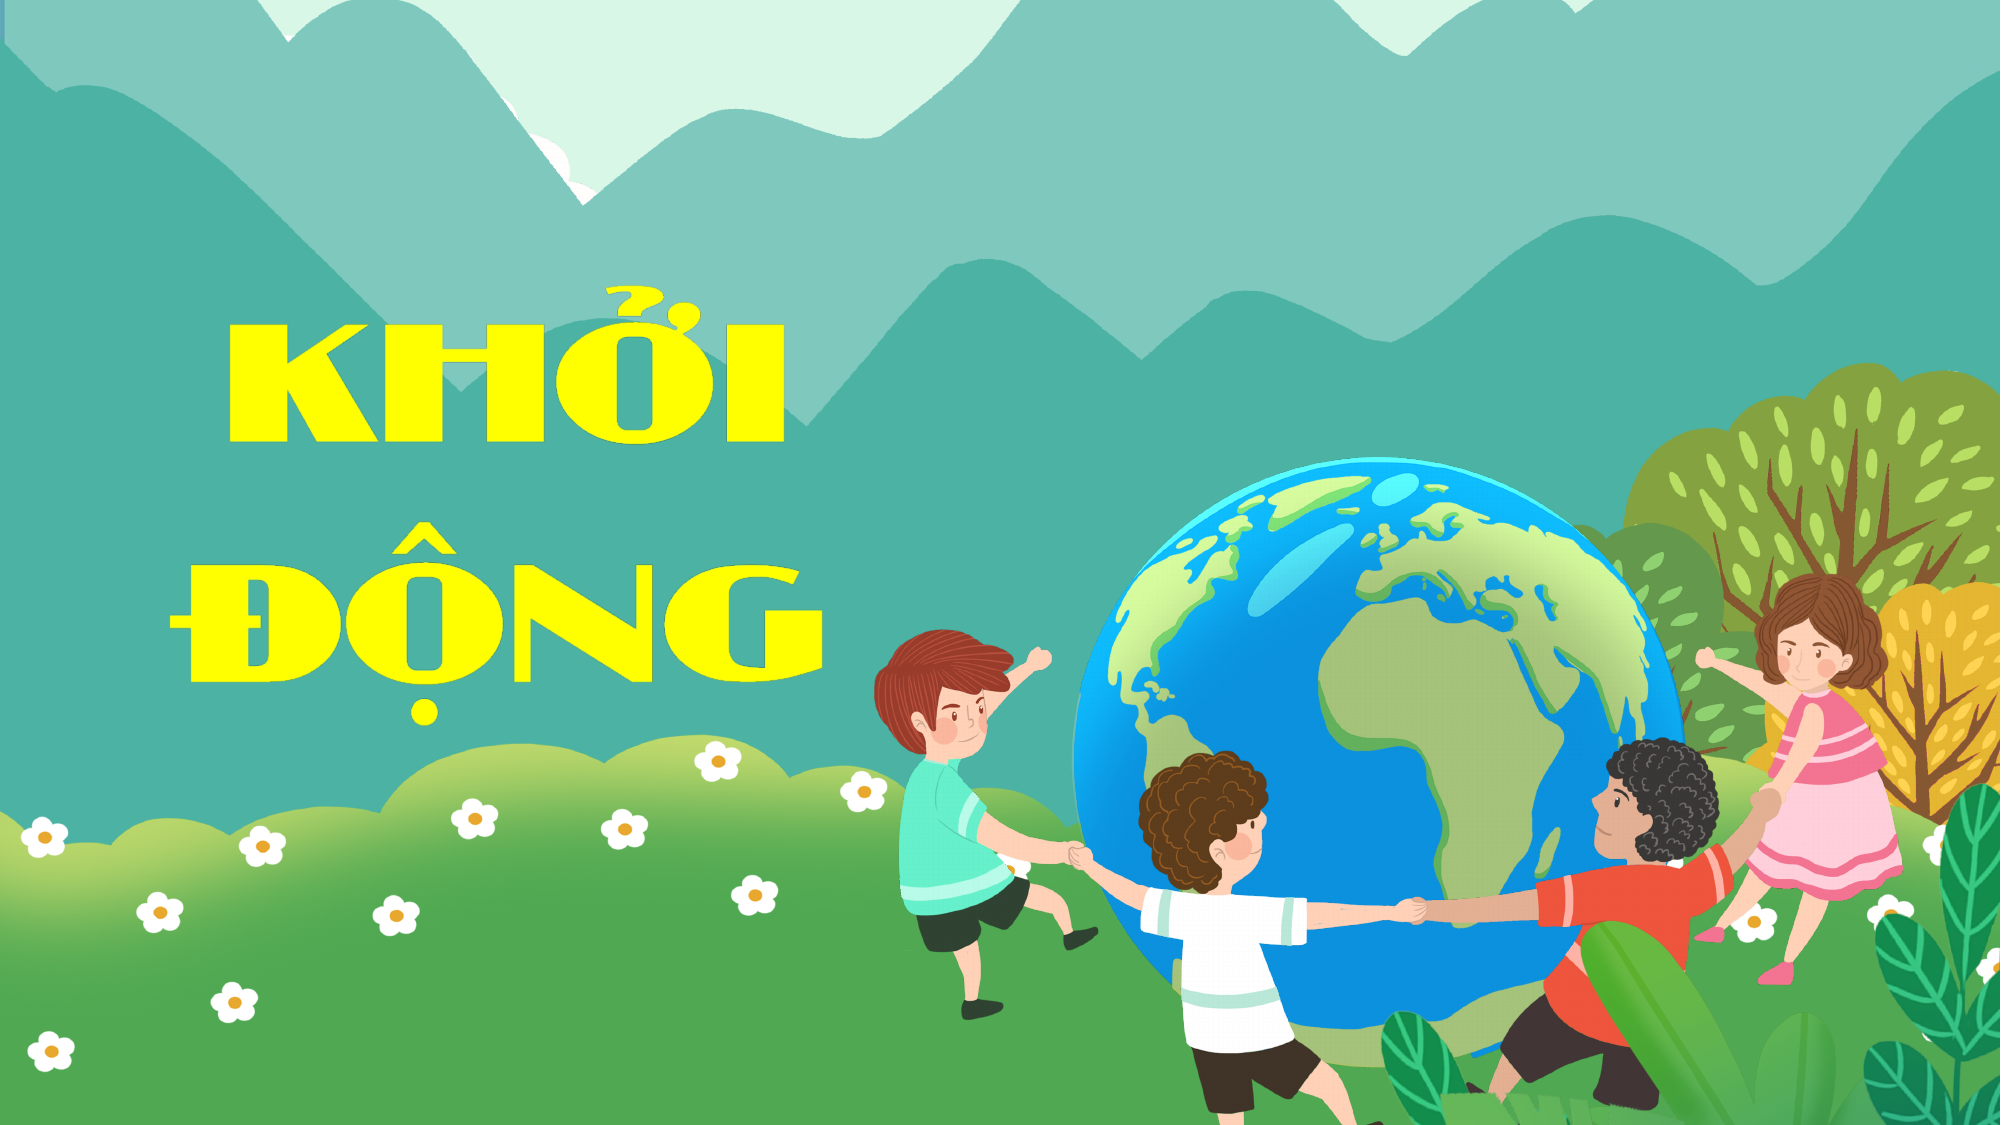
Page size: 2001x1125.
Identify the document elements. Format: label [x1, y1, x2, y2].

text_box [874, 457, 1903, 1125]
picture [0, 0, 2000, 846]
text_box [1903, 734, 2000, 852]
text_box [1366, 852, 2000, 1125]
text_box [0, 734, 874, 1125]
text_box [1337, 358, 2000, 734]
